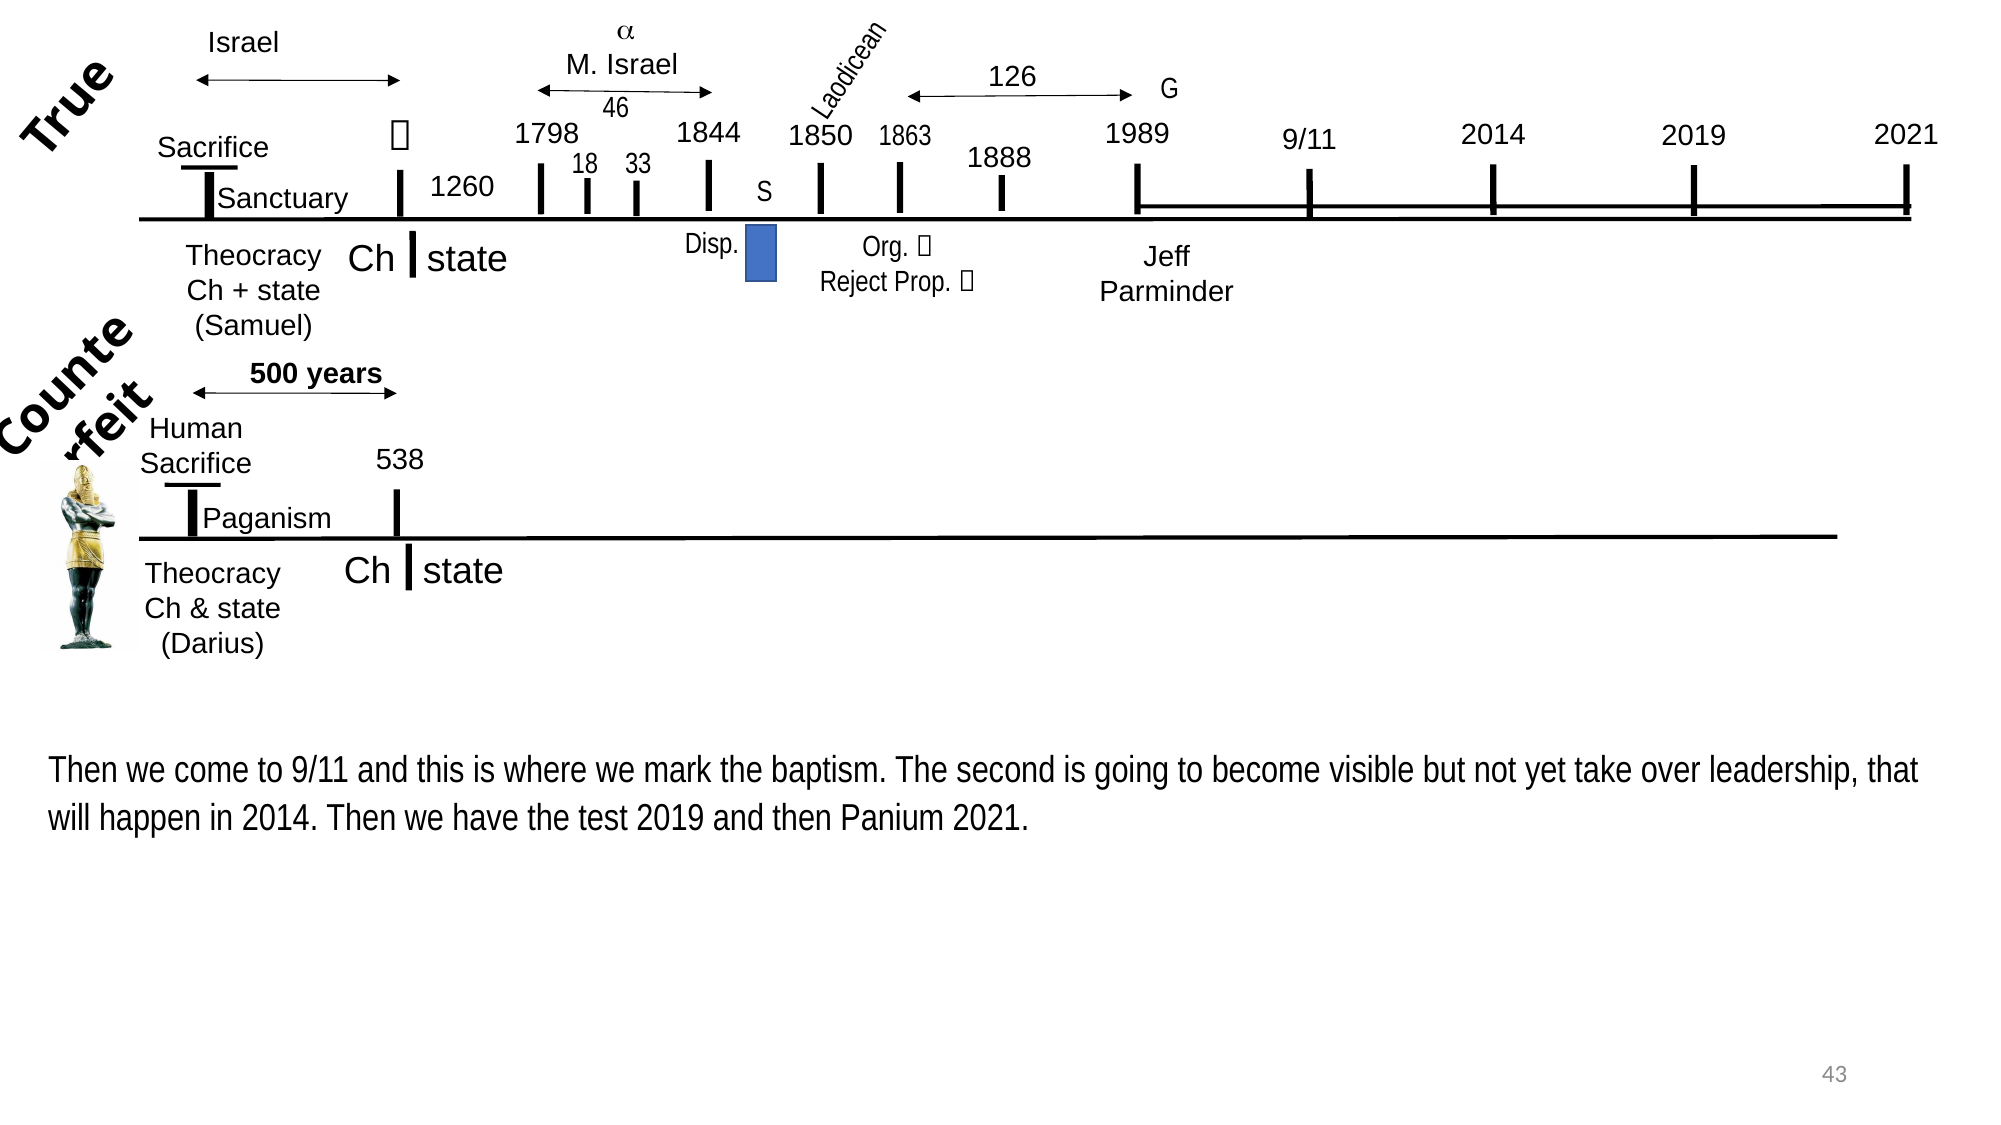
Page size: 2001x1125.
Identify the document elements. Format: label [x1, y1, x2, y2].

text_box [1092, 230, 1242, 328]
text_box [325, 434, 475, 537]
slide_number [1412, 1042, 1863, 1103]
text_box [365, 102, 436, 142]
text_box [0, 0, 1952, 501]
text_box [113, 489, 1838, 685]
text_box [33, 734, 1967, 846]
text_box [169, 17, 319, 75]
text_box [0, 18, 169, 209]
picture [40, 460, 139, 651]
